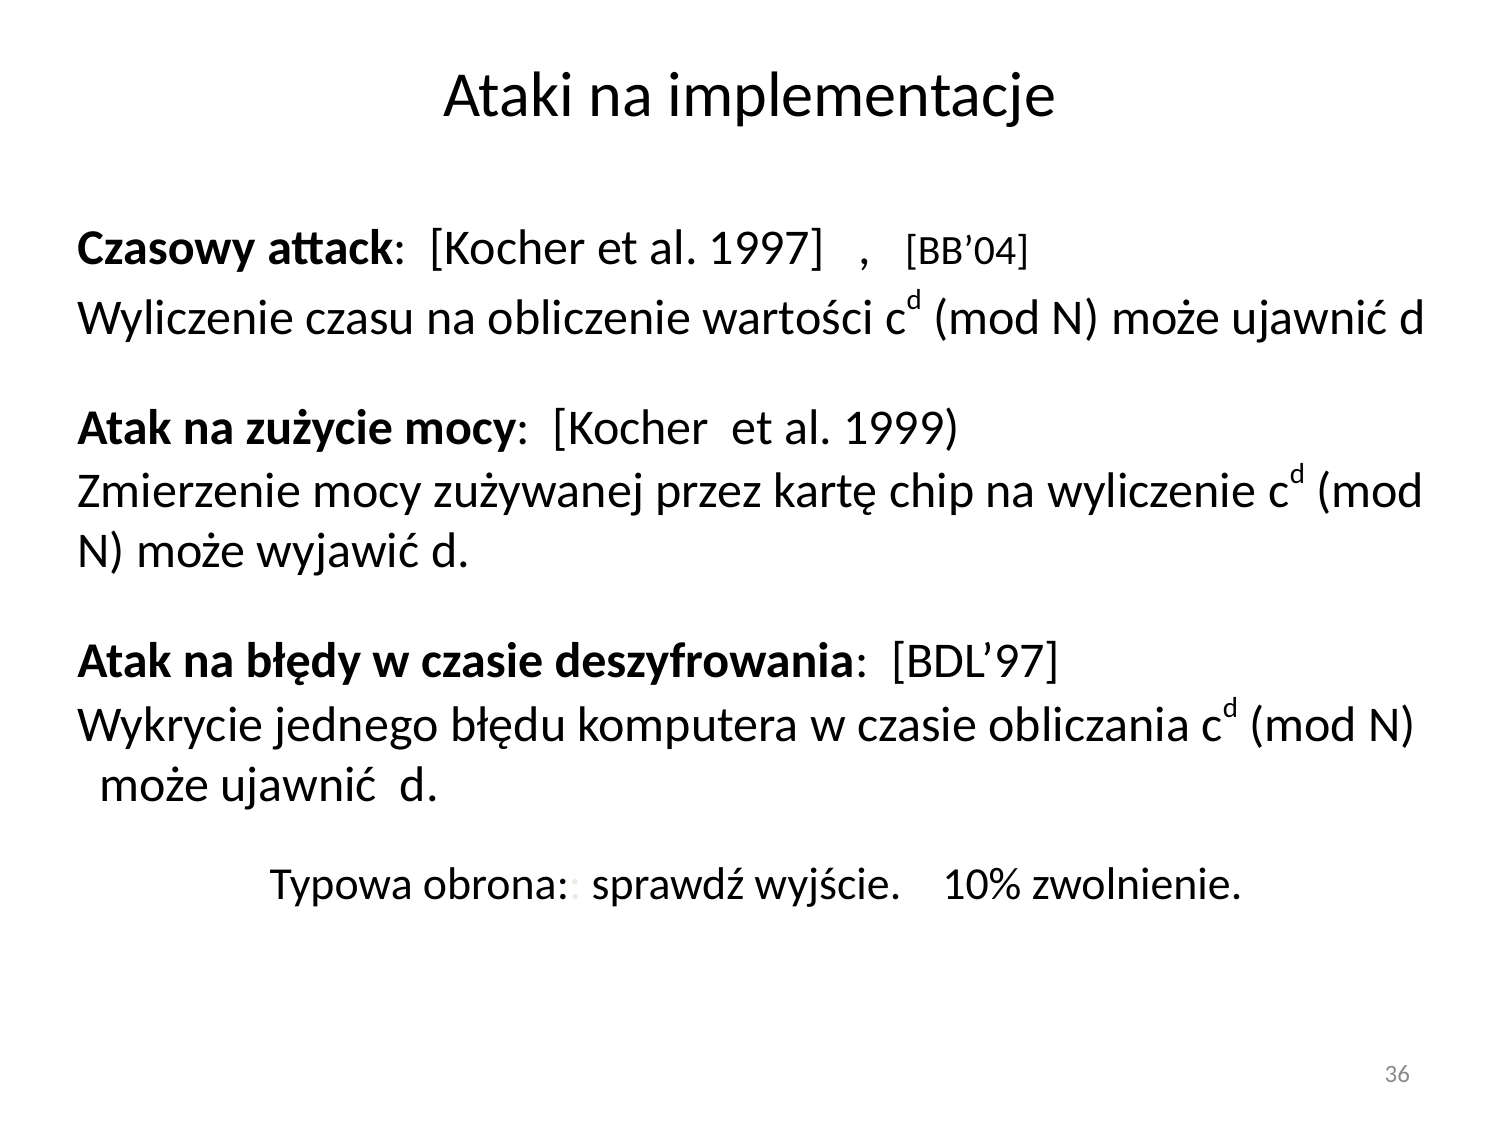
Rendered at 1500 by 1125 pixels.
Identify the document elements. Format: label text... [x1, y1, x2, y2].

text_box Typowa obrona:: sprawdź wyjście. 10% zwolnienie. [254, 846, 1258, 916]
slide_number 36 [1074, 1042, 1425, 1103]
title Ataki na implementacje [75, 45, 1425, 138]
text_box Czasowy attack: [Kocher et al. 1997] , [BB’04] Wyliczenie czasu na obliczenie wartości cd (mod N) może ujawnić d Atak na zużycie mocy: [Kocher et al. 1999) Zmierzenie mocy zużywanej przez kartę chip na wyliczenie cd (mod N) może wyjawić d. Atak na błędy w czasie deszyfrowania: [BDL’97] Wykrycie jednego błędu komputera w czasie obliczania cd (mod N) może ujawnić d. [62, 198, 1450, 836]
